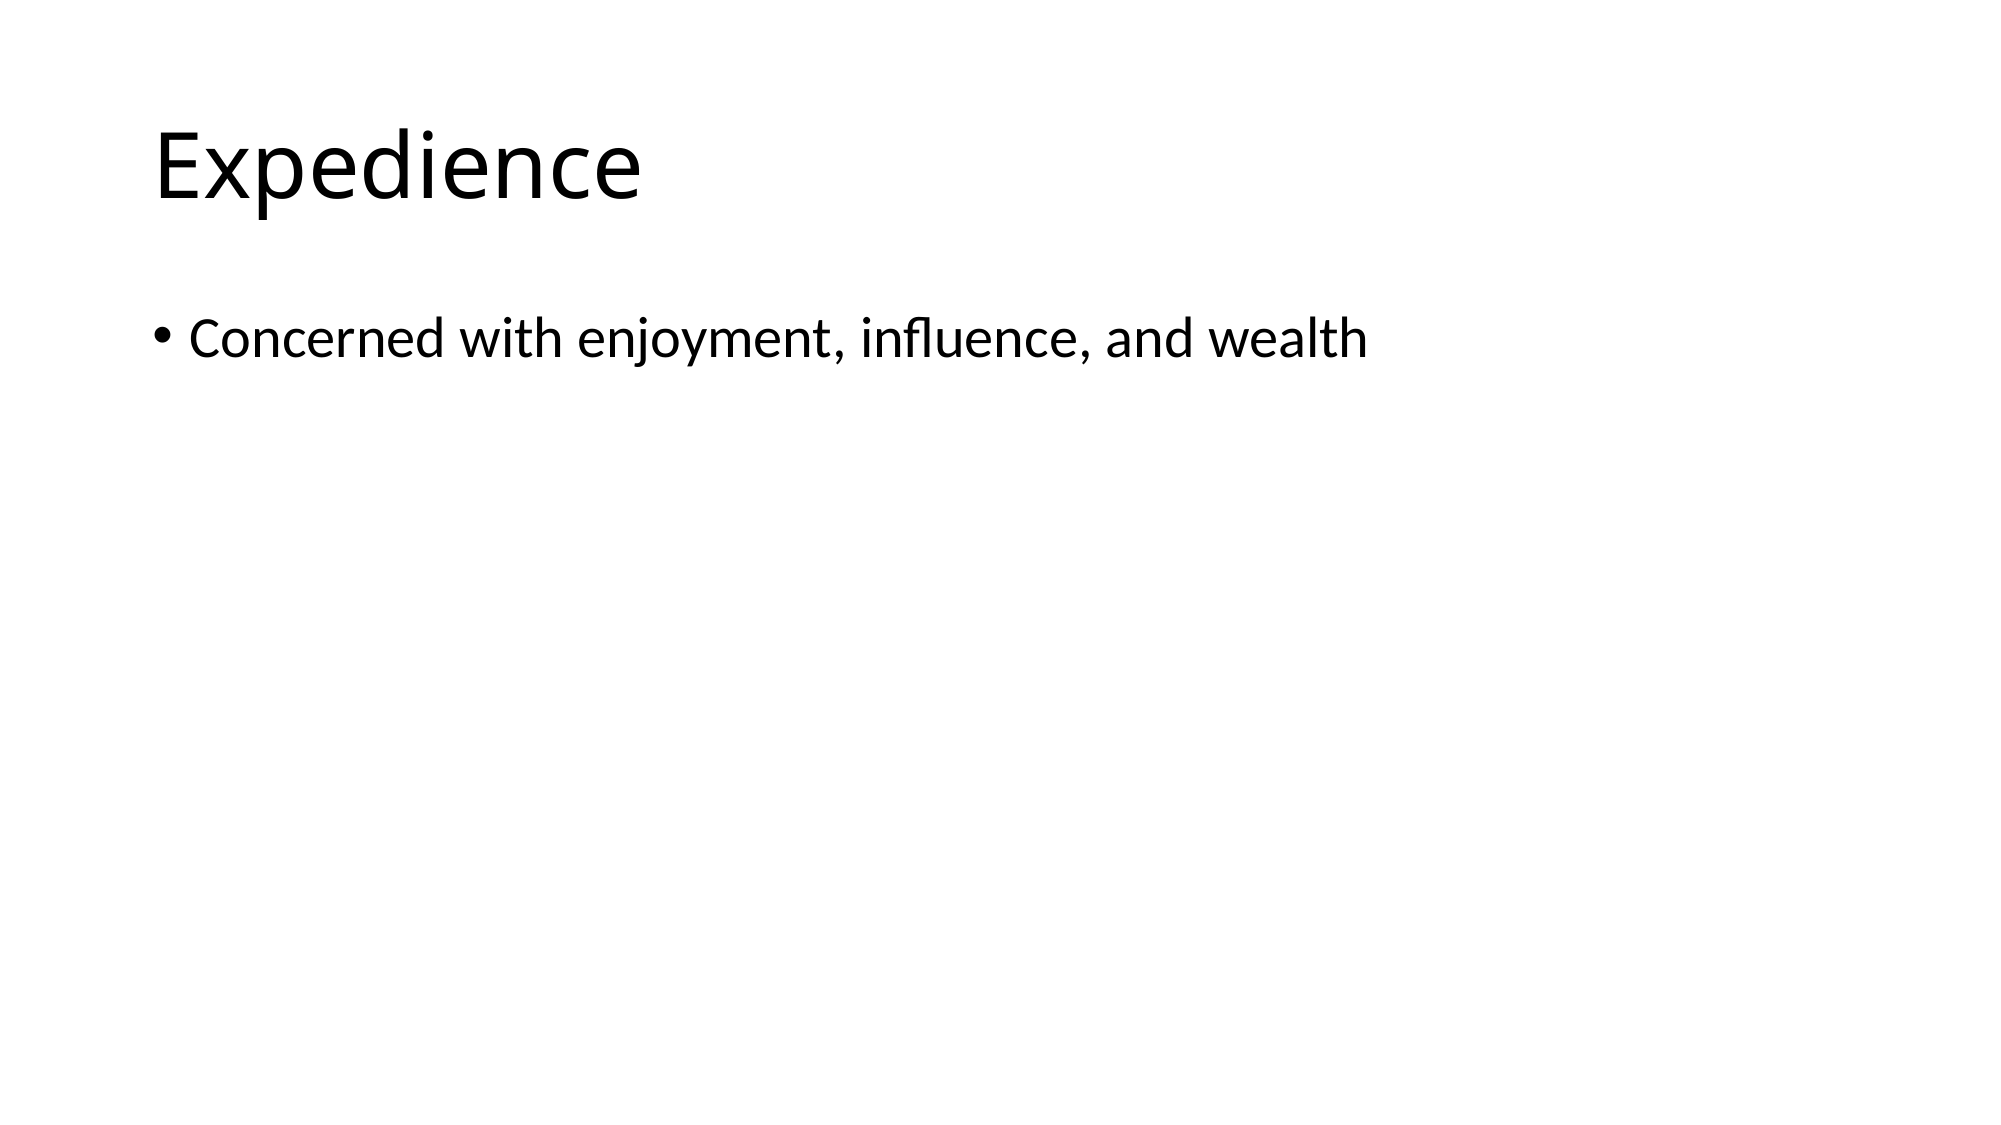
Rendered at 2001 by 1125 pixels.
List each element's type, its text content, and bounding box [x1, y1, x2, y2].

list Concerned with enjoyment, influence, and wealth [137, 299, 1863, 1014]
title Expedience [137, 59, 1863, 278]
